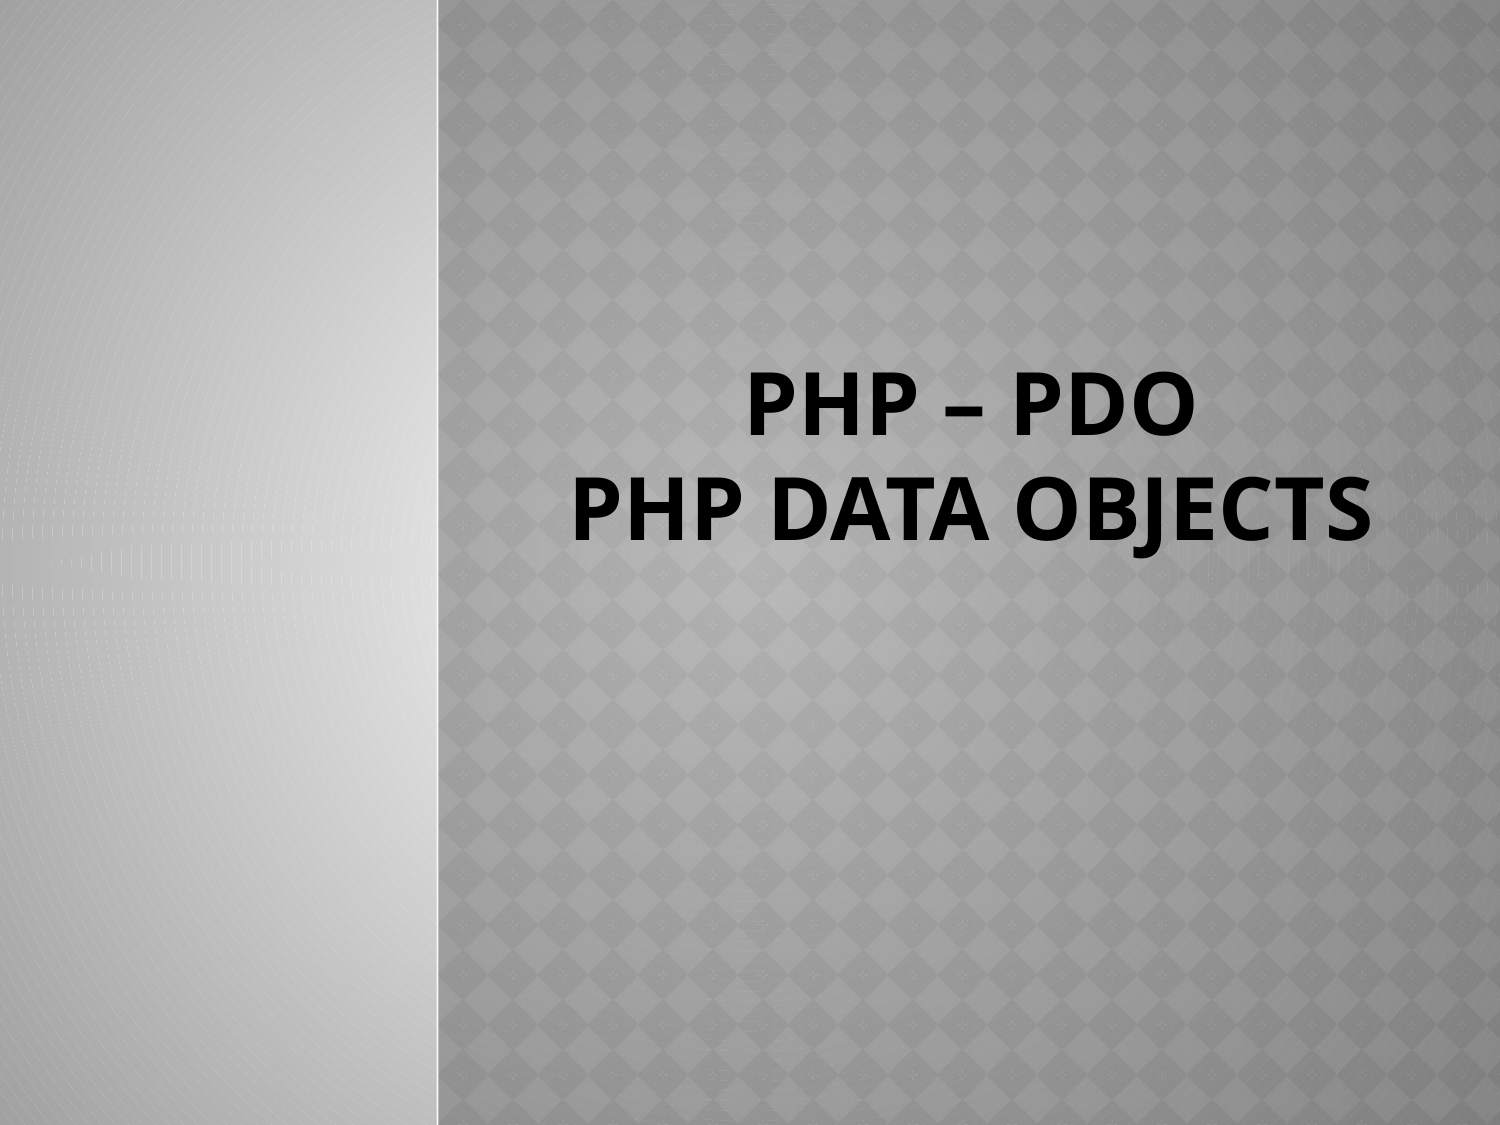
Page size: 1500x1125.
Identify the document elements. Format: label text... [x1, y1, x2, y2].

title PHP – PDO PHP DATA OBJECTS [552, 87, 1390, 558]
